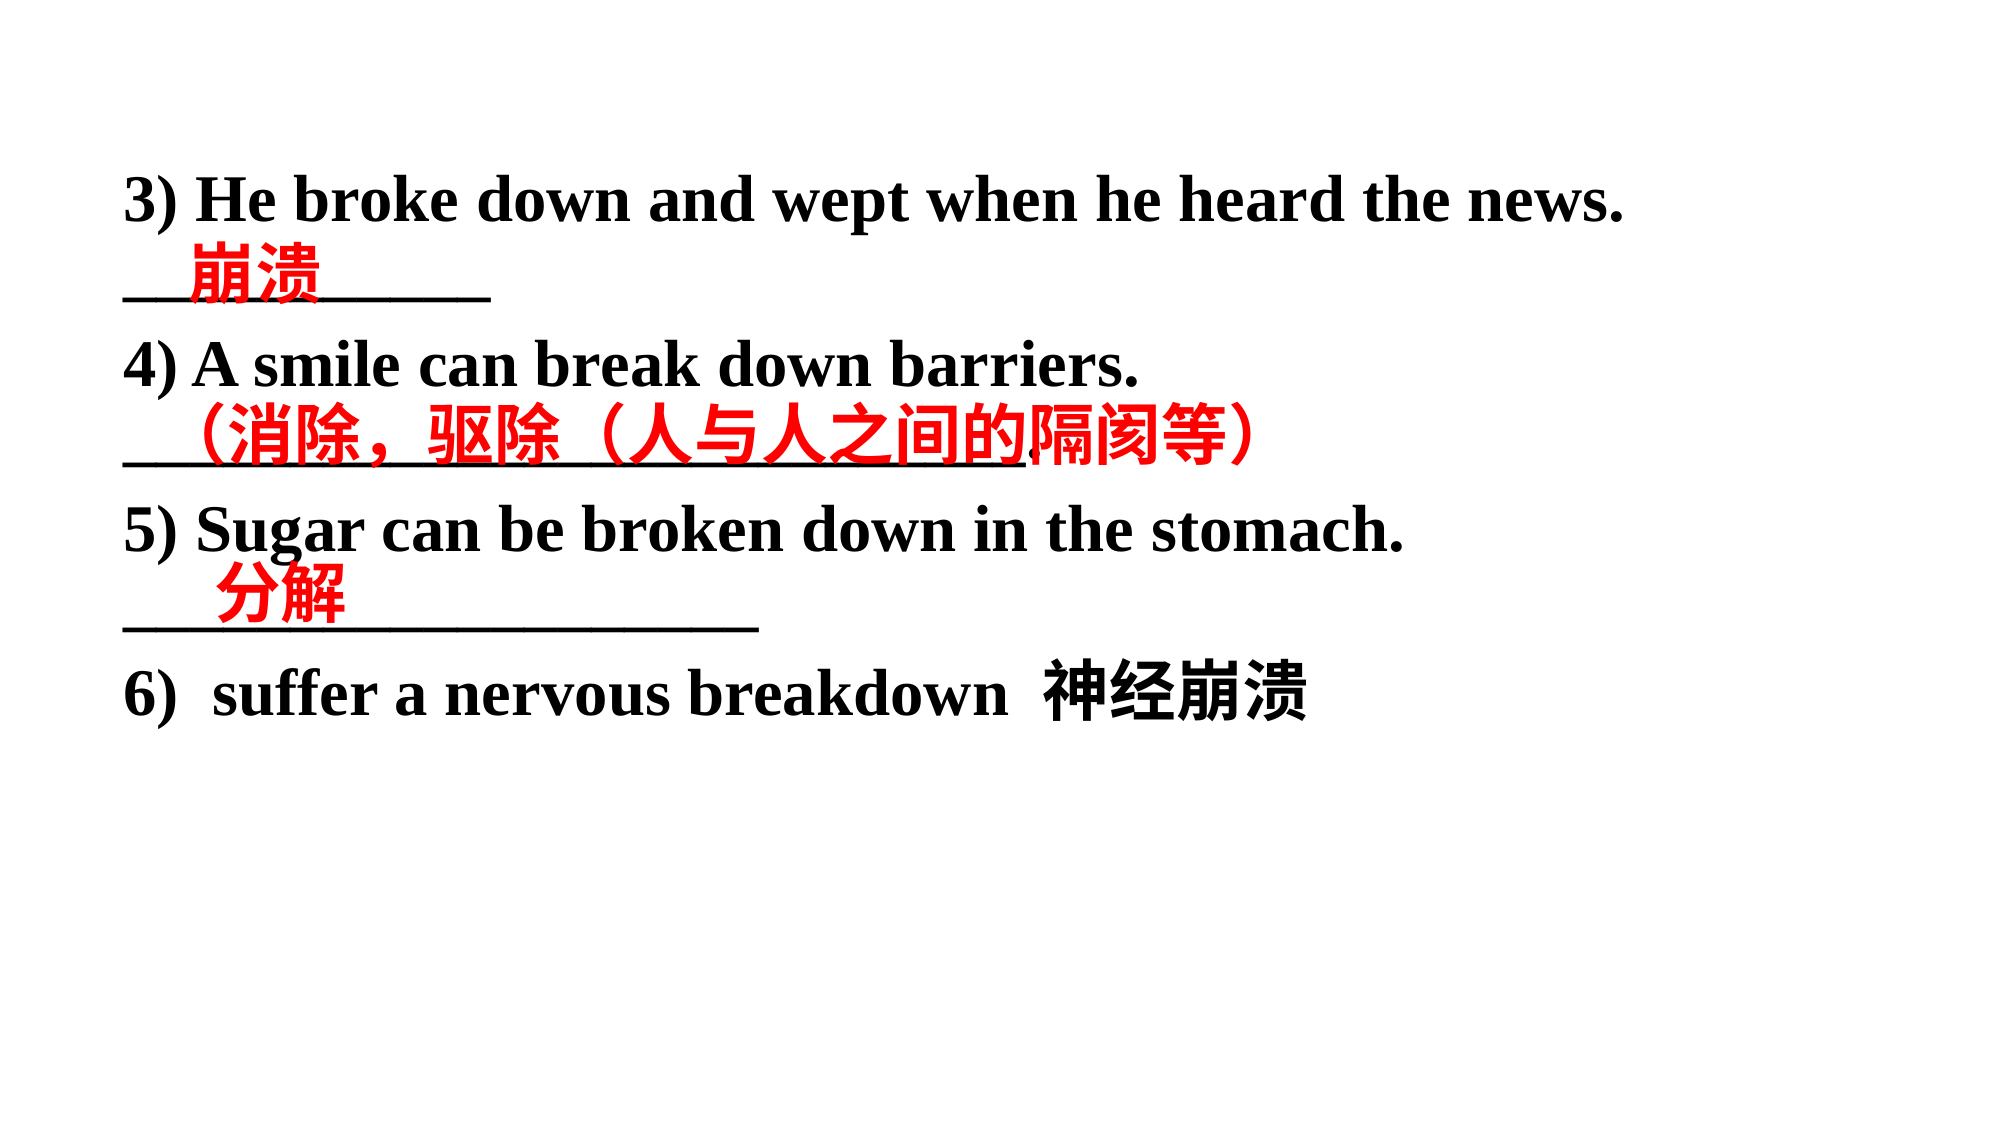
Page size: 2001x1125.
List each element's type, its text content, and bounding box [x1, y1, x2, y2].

list 3) He broke down and wept when he heard the news. ___________ 4) A smile can break down barriers. ___________________________. 5) Sugar can be broken down in the stomach. ___________________ 6) suffer a nervous breakdown 神经崩溃 [108, 156, 1834, 871]
text_box 分解 [199, 543, 408, 638]
text_box （消除，驱除（人与人之间的隔阂等） [145, 385, 1398, 481]
text_box 崩溃 [173, 223, 621, 319]
